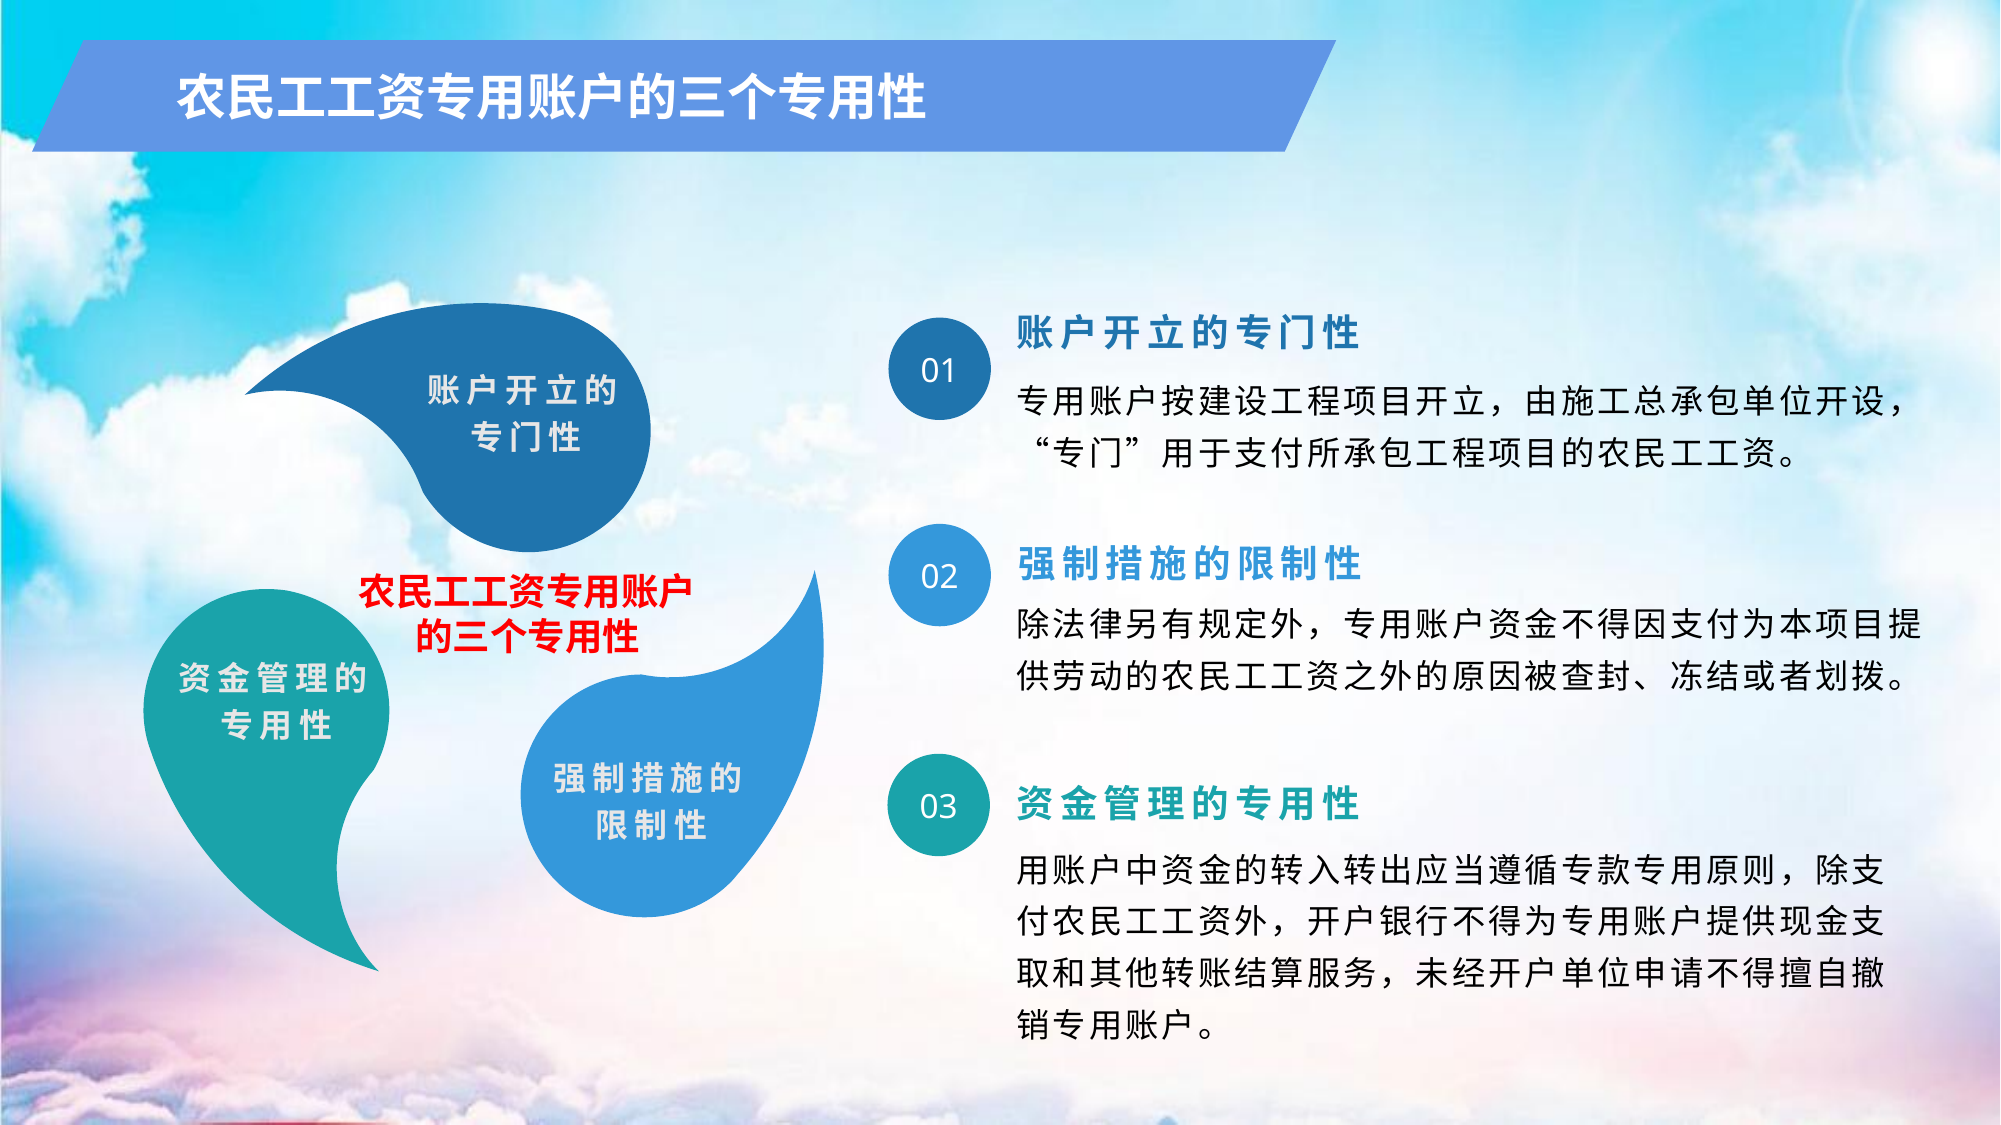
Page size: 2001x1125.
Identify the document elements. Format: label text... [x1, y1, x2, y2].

text_box [535, 853, 755, 918]
text_box [410, 388, 651, 553]
picture [0, 0, 2001, 1125]
text_box 农民工工资专用账户 的三个专用性 [344, 560, 712, 665]
text_box 资金管理的专用性 [159, 641, 394, 753]
text_box [165, 589, 344, 641]
text_box 03 [886, 752, 991, 858]
text_box [520, 570, 824, 851]
text_box 01 [887, 316, 992, 422]
text_box 02 [887, 522, 992, 628]
text_box [244, 303, 623, 462]
text_box [143, 651, 382, 972]
text_box 专用账户按建设工程项目开立，由施工总承包单位开设，“专门”用于支付所承包工程项目的农民工工资。 [1001, 368, 1934, 431]
text_box 强制措施的限制性 [534, 741, 769, 853]
text_box 账户开立的专门性 [1001, 291, 1731, 355]
text_box 农民工工资专用账户的三个专用性 [30, 39, 1338, 153]
text_box 资金管理的专用性 [1001, 762, 1731, 825]
text_box 用账户中资金的转入转出应当遵循专款专用原则，除支付农民工工资外，开户银行不得为专用账户提供现金支取和其他转账结算服务，未经开户单位申请不得擅自撤销专用账户。 [1001, 836, 1928, 954]
text_box 账户开立的专门性 [408, 353, 643, 465]
text_box 除法律另有规定外，专用账户资金不得因支付为本项目提供劳动的农民工工资之外的原因被查封、冻结或者划拨。 [1001, 591, 1945, 654]
text_box 强制措施的限制性 [1003, 522, 1733, 586]
